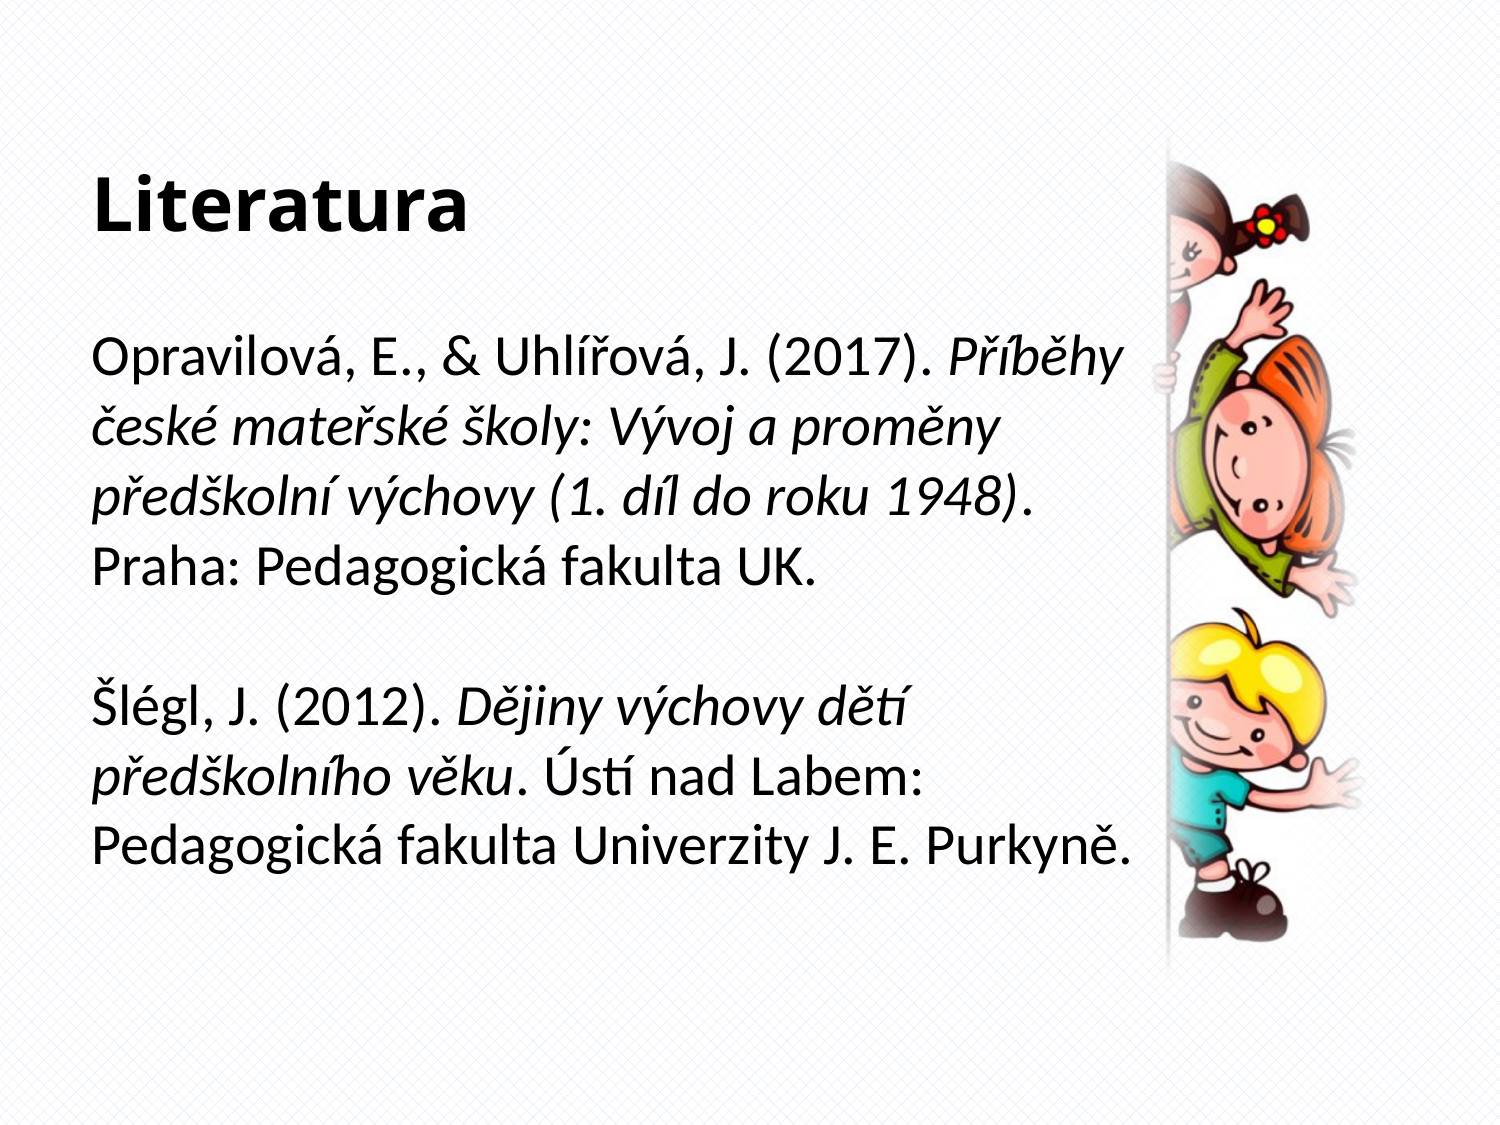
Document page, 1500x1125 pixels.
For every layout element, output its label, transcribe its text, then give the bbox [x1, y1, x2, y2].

picture [1136, 116, 1376, 993]
text_box Literatura Opravilová, E., & Uhlířová, J. (2017). Příběhy české mateřské školy: Vývoj a proměny předškolní výchovy (1. díl do roku 1948). Praha: Pedagogická fakulta UK. Šlégl, J. (2012). Dějiny výchovy dětí předškolního věku. Ústí nad Labem: Pedagogická fakulta Univerzity J. E. Purkyně. [76, 149, 1133, 999]
